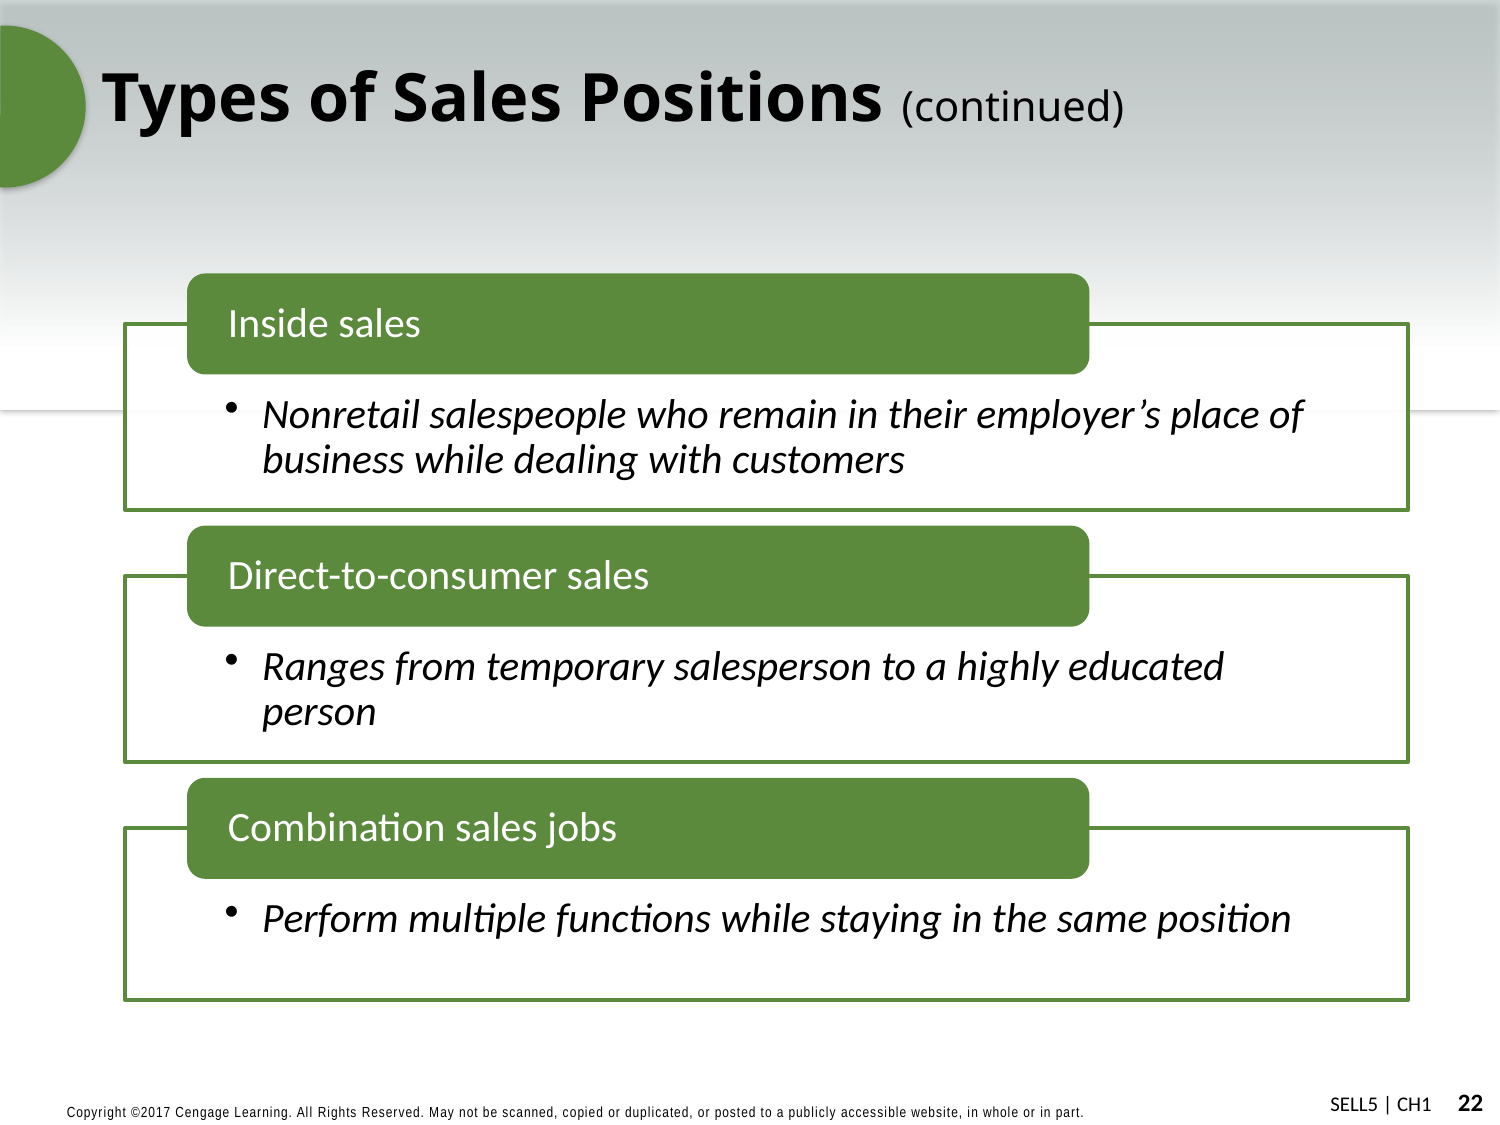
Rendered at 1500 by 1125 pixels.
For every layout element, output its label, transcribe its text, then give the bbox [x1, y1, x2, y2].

text_box Combination sales jobs [187, 777, 1090, 879]
title Types of Sales Positions (continued) [86, 0, 1437, 188]
text_box Direct-to-consumer sales [187, 525, 1090, 627]
text_box Nonretail salespeople who remain in their employer’s place of business while dealing with customers [123, 322, 1410, 512]
text_box Perform multiple functions while staying in the same position [123, 826, 1410, 1002]
text_box Inside sales [187, 273, 1090, 375]
text_box Ranges from temporary salesperson to a highly educated person [123, 574, 1410, 764]
